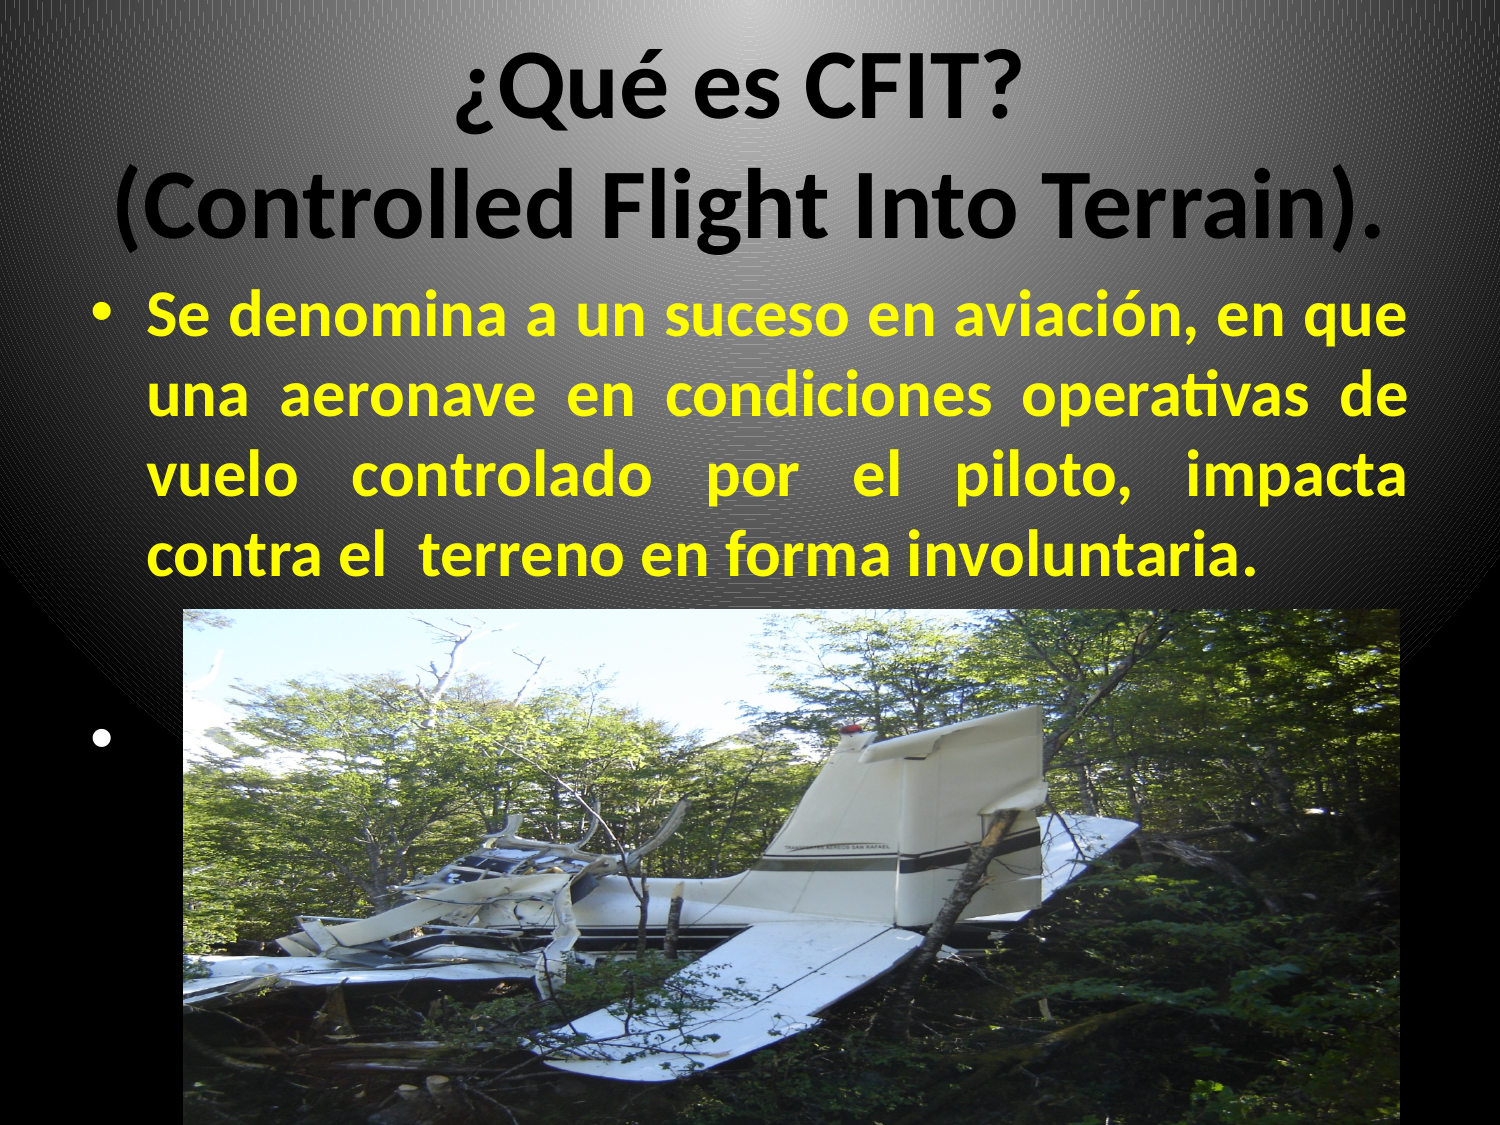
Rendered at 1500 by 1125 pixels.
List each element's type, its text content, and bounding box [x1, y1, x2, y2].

list Se denomina a un suceso en aviación, en que una aeronave en condiciones operativas de vuelo controlado por el piloto, impacta contra el terreno en forma involuntaria. Foto de un suceso. [74, 262, 1426, 1006]
title ¿Qué es CFIT? (Controlled Flight Into Terrain). [74, 44, 1426, 233]
picture [182, 609, 1400, 1125]
